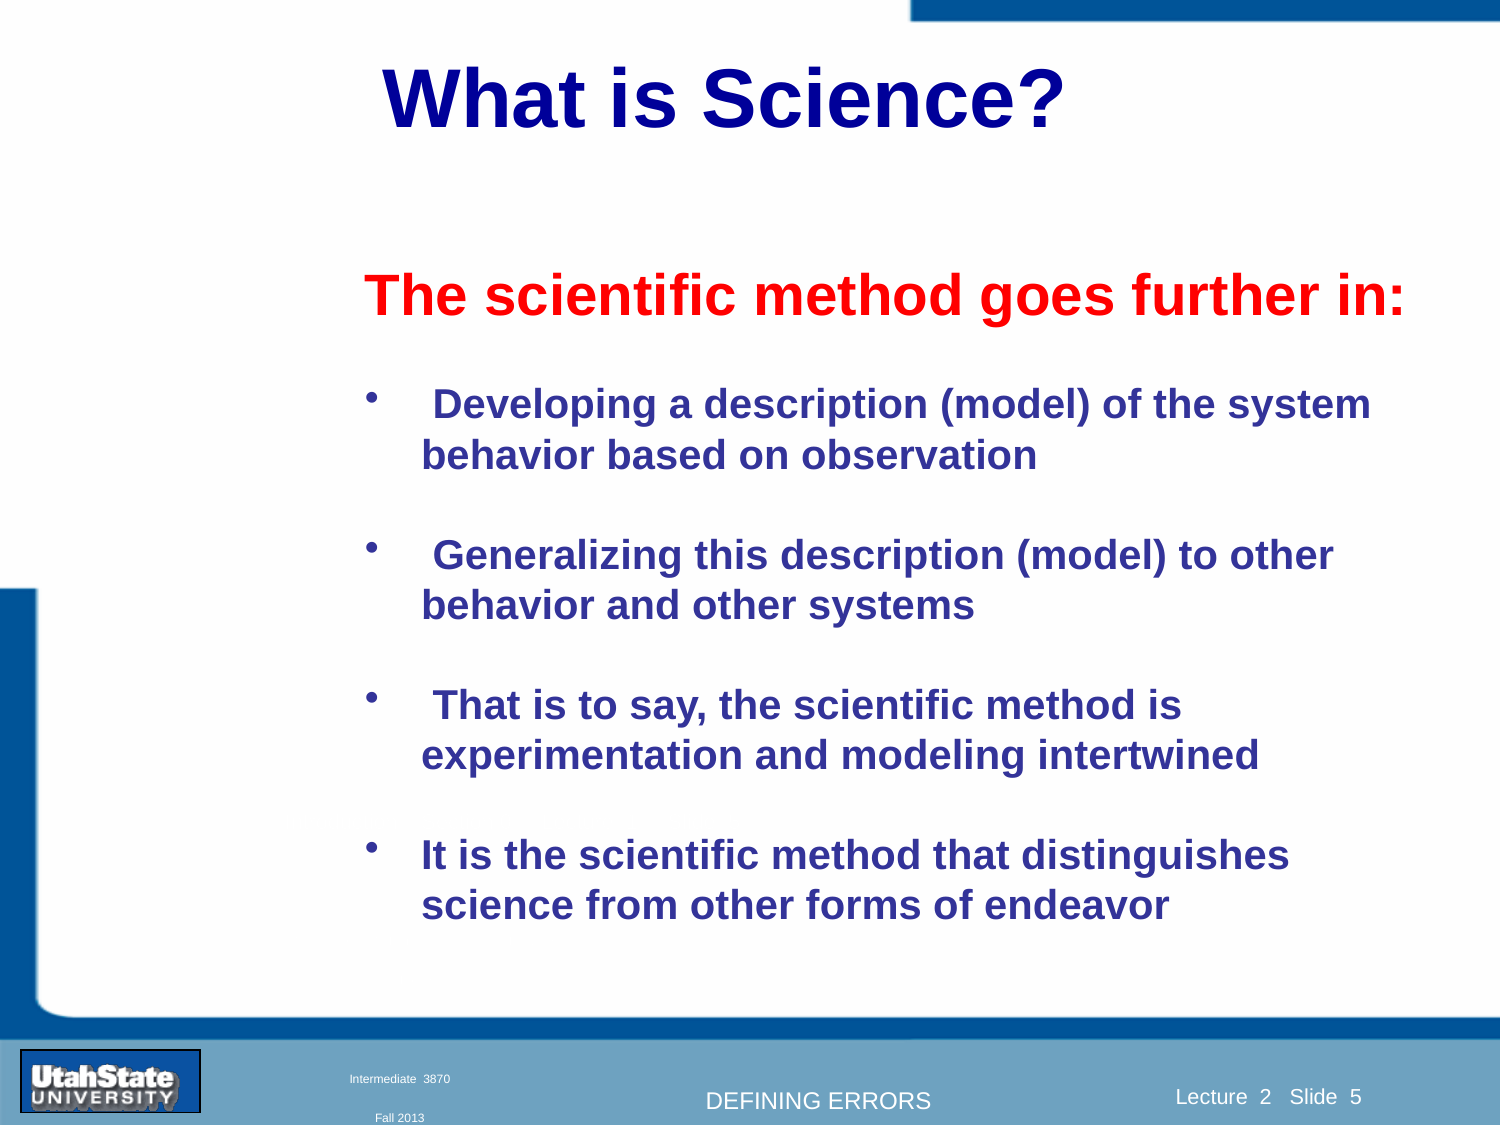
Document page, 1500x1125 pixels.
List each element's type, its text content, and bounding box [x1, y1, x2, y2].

text_box The scientific method goes further in: Developing a description (model) of the system behavior based on observation Generalizing this description (model) to other behavior and other systems That is to say, the scientific method is experimentation and modeling intertwined It is the scientific method that distinguishes science from other forms of endeavor [49, 249, 1463, 935]
title What is Science? [87, 37, 1363, 151]
picture [0, 0, 1500, 1125]
